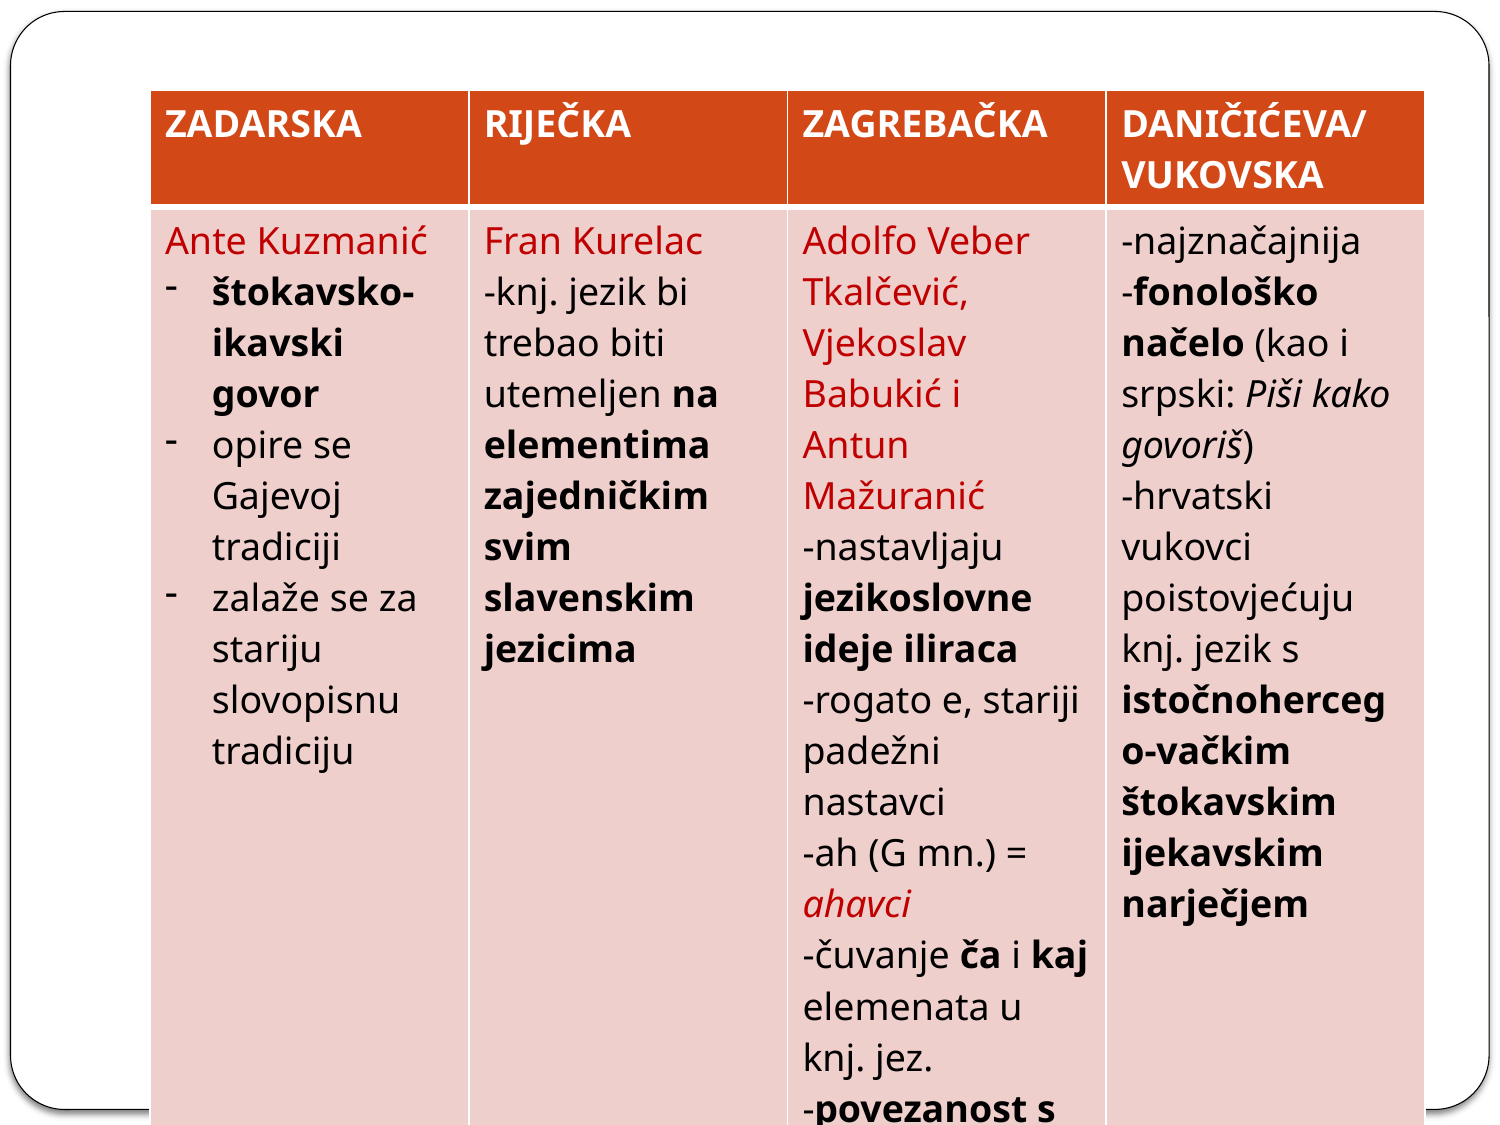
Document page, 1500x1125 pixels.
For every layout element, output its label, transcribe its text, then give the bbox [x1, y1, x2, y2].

table_header RIJEČKA [470, 91, 787, 204]
table_cell Fran Kurelac -knj. jezik bi trebao biti utemeljen na elementima zajedničkim svim slavenskim jezicima [470, 210, 787, 1125]
table_cell Adolfo Veber Tkalčević, Vjekoslav Babukić i Antun Mažuranić -nastavljaju jezikoslovne ideje iliraca -rogato e, stariji padežni nastavci -ah (G mn.) = ahavci -čuvanje ča i kaj elemenata u knj. jez. -povezanost s jez. baštinom [788, 210, 1105, 1125]
table_header ZAGREBAČKA [788, 91, 1105, 204]
table_cell Ante Kuzmanić štokavsko-ikavski govor opire se Gajevoj tradiciji zalaže se za stariju slovopisnu tradiciju [151, 210, 468, 1125]
table_cell -najznačajnija -fonološko načelo (kao i srpski: Piši kako govoriš) -hrvatski vukovci poistovjećuju knj. jezik s istočnohercego-vačkim štokavskim ijekavskim narječjem [1107, 210, 1424, 1125]
table_header ZADARSKA [151, 91, 468, 204]
table_header DANIČIĆEVA/ VUKOVSKA [1107, 91, 1424, 204]
